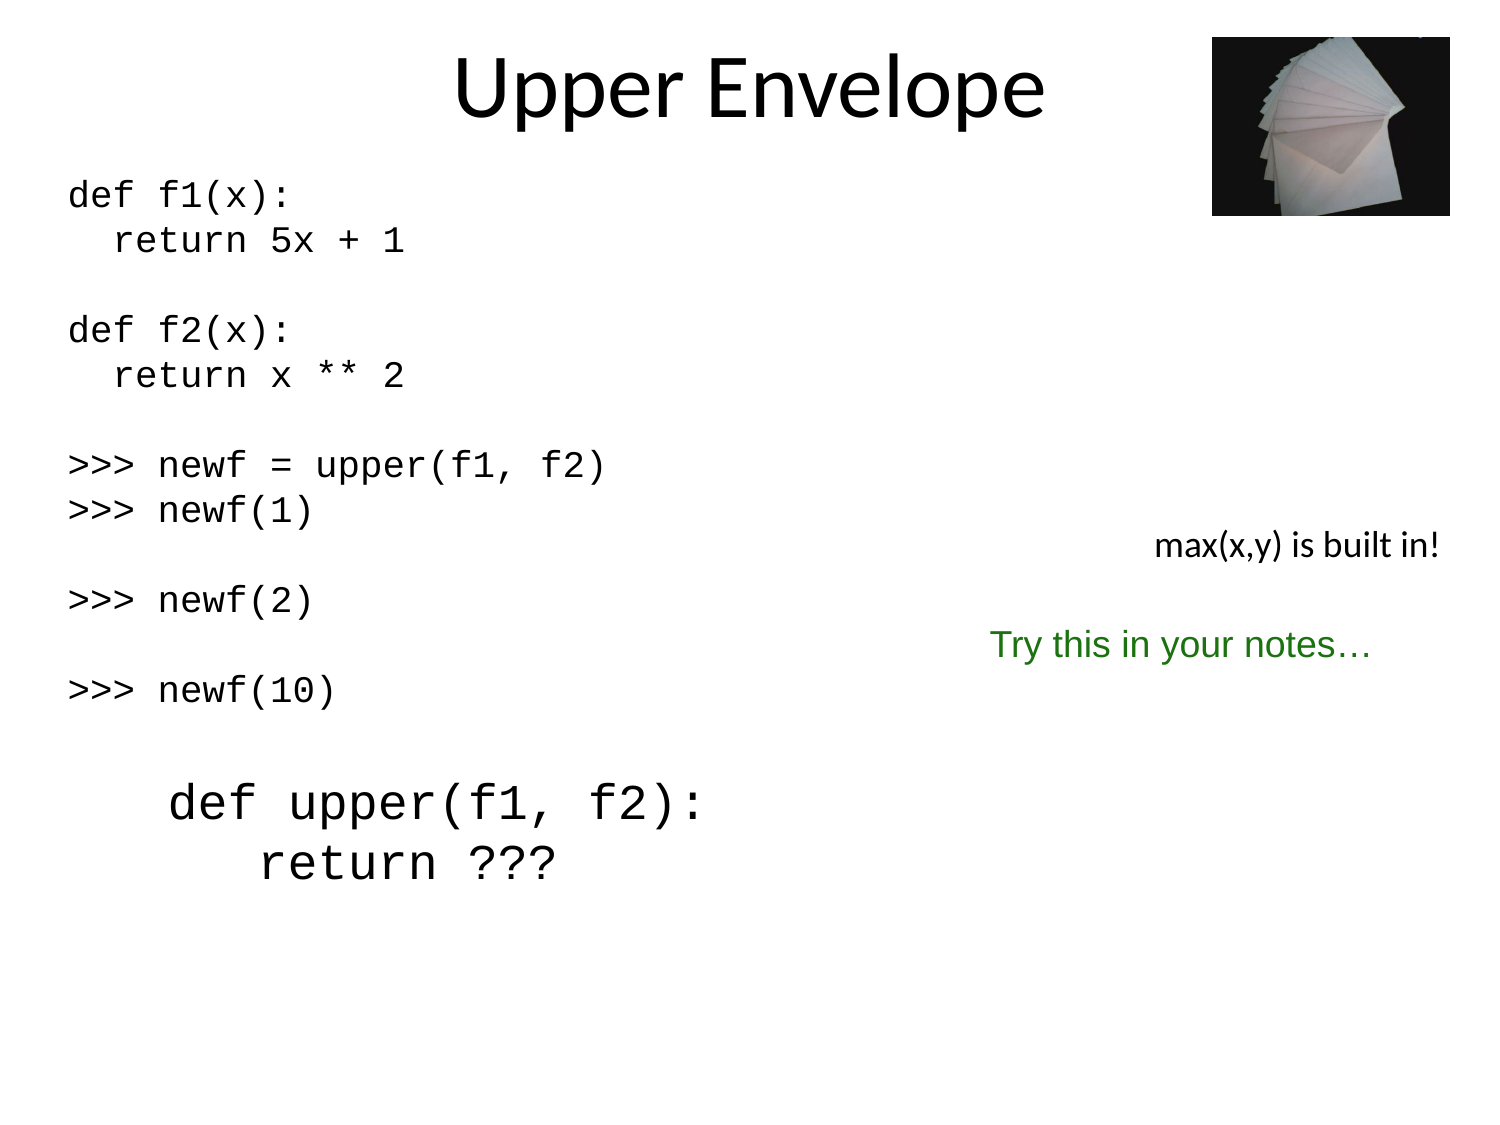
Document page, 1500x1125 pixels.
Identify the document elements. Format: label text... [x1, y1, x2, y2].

picture [1212, 37, 1451, 217]
text_box def f1(x): return 5x + 1 def f2(x): return x ** 2 >>> newf = upper(f1, f2) >>> newf(1) >>> newf(2) >>> newf(10) [52, 162, 623, 808]
text_box max(x,y) is built in! [1139, 512, 1457, 573]
text_box Try this in your notes… [974, 612, 1480, 673]
text_box def upper(f1, f2): return ??? [152, 762, 723, 898]
title Upper Envelope [75, 12, 1425, 150]
